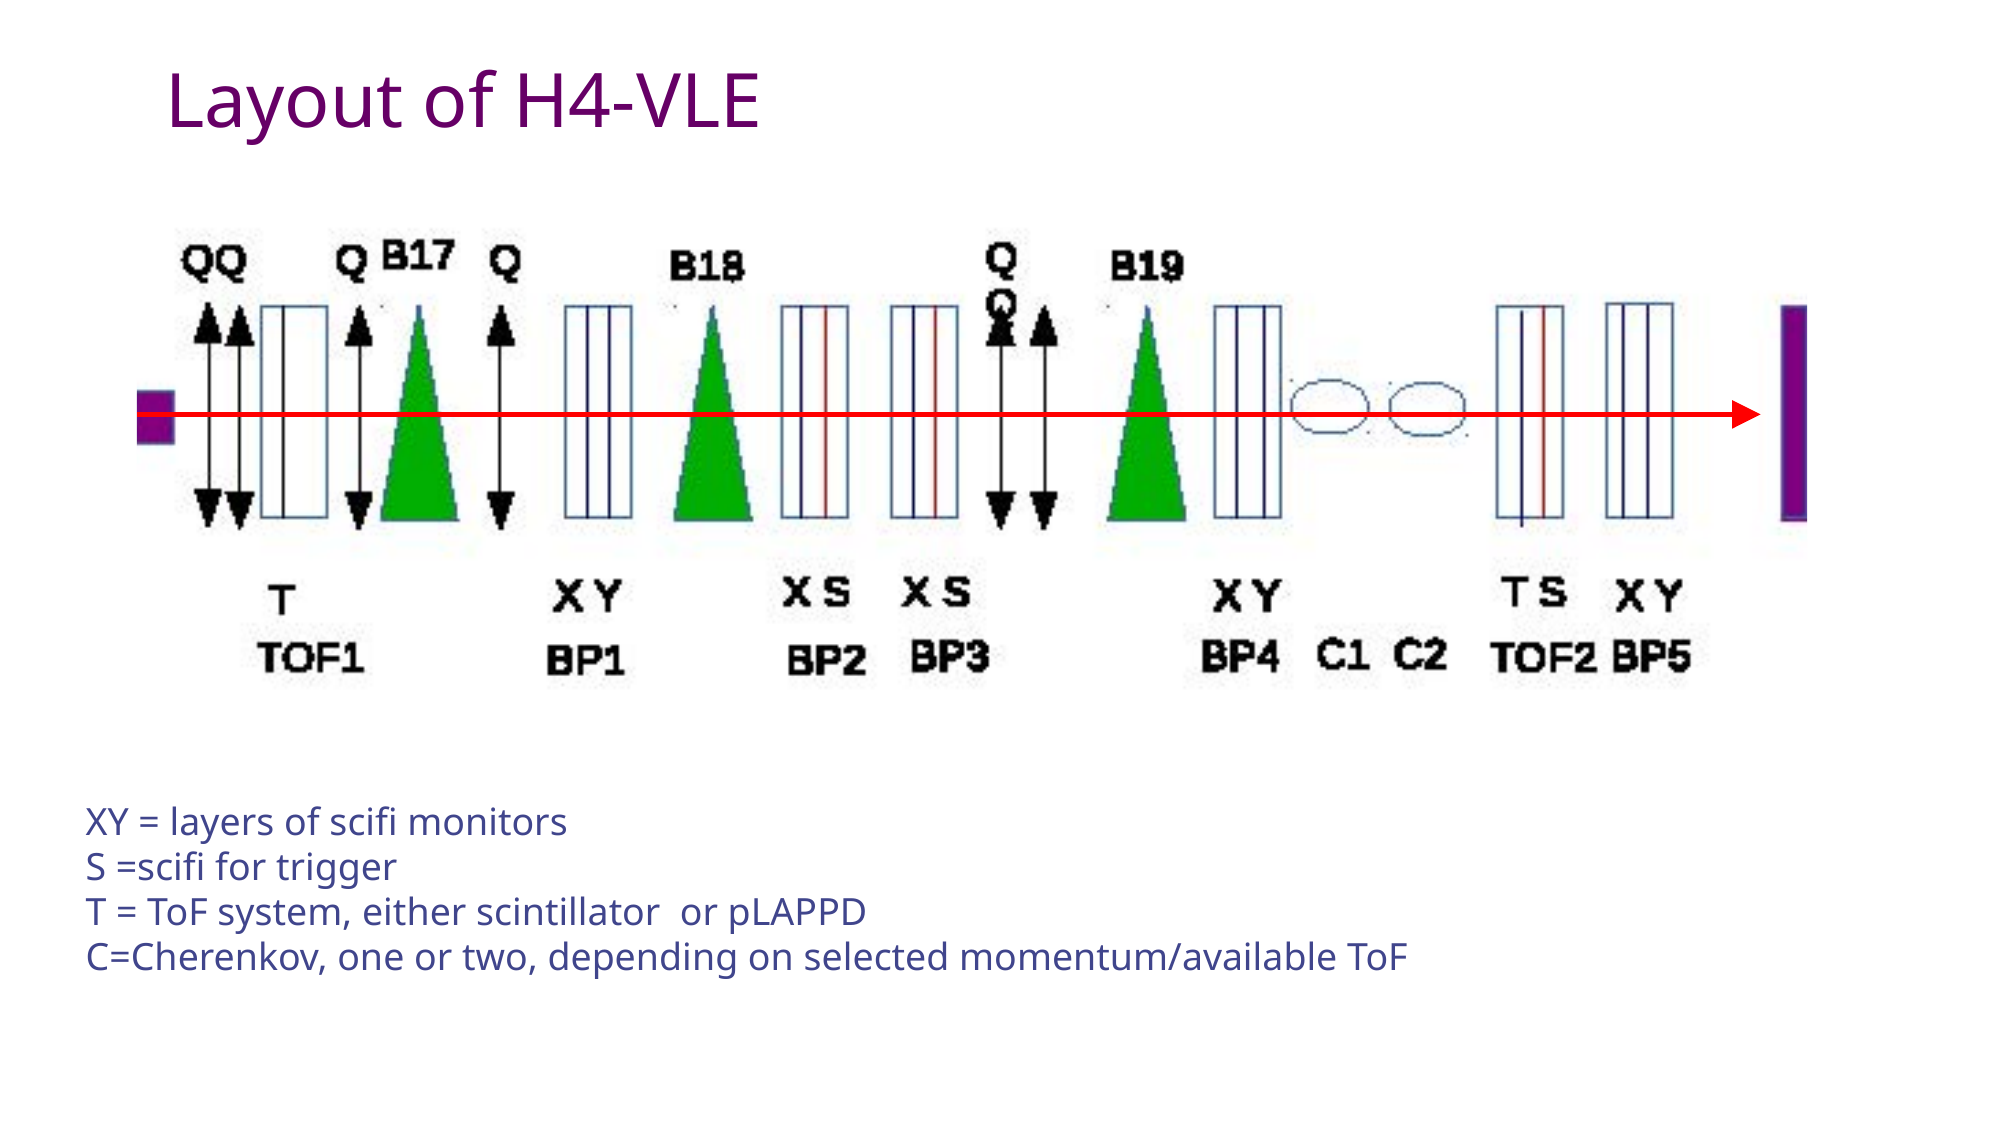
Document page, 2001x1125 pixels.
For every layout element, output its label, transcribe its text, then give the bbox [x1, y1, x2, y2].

text_box XY = layers of scifi monitors S =scifi for trigger T = ToF system, either scintillator or pLAPPD C=Cherenkov, one or two, depending on selected momentum/available ToF [70, 790, 1434, 986]
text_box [136, 203, 1808, 715]
title Layout of H4-VLE [149, 49, 1851, 151]
